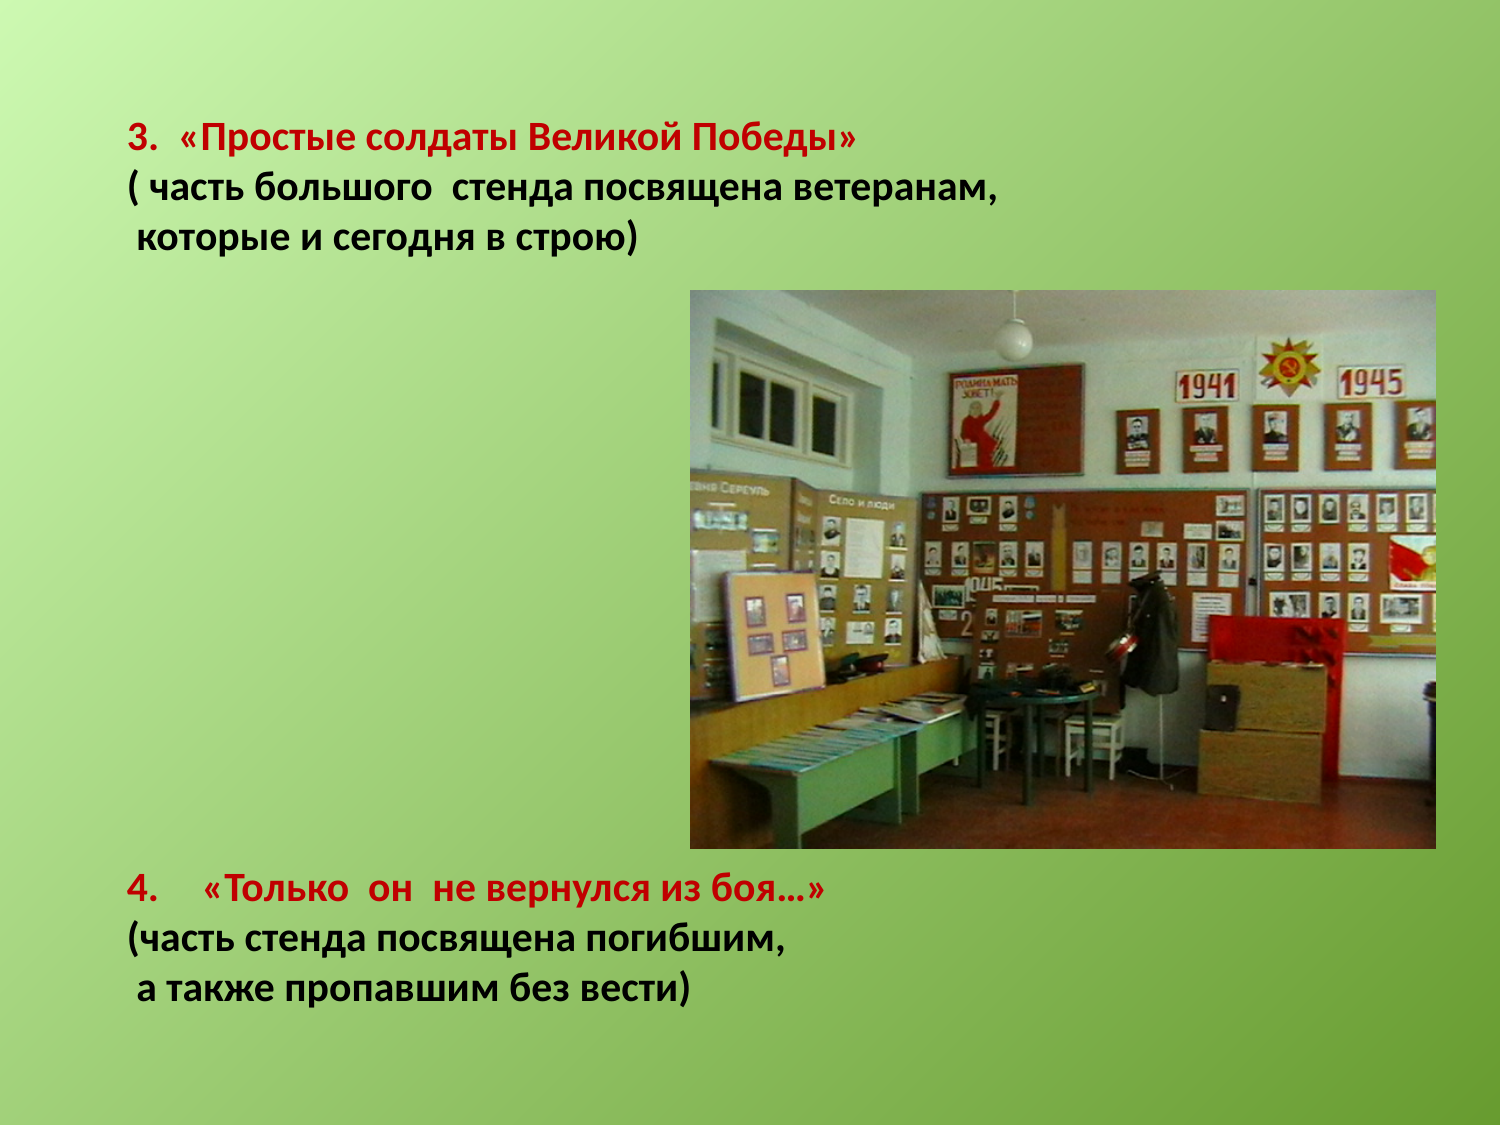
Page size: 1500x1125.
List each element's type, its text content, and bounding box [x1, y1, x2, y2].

picture [690, 290, 1436, 850]
text_box 3. «Простые солдаты Великой Победы» ( часть большого стенда посвящена ветеранам, которые и сегодня в строю) «Только он не вернулся из боя…» (часть стенда посвящена погибшим, а также пропавшим без вести) [112, 101, 1400, 1125]
